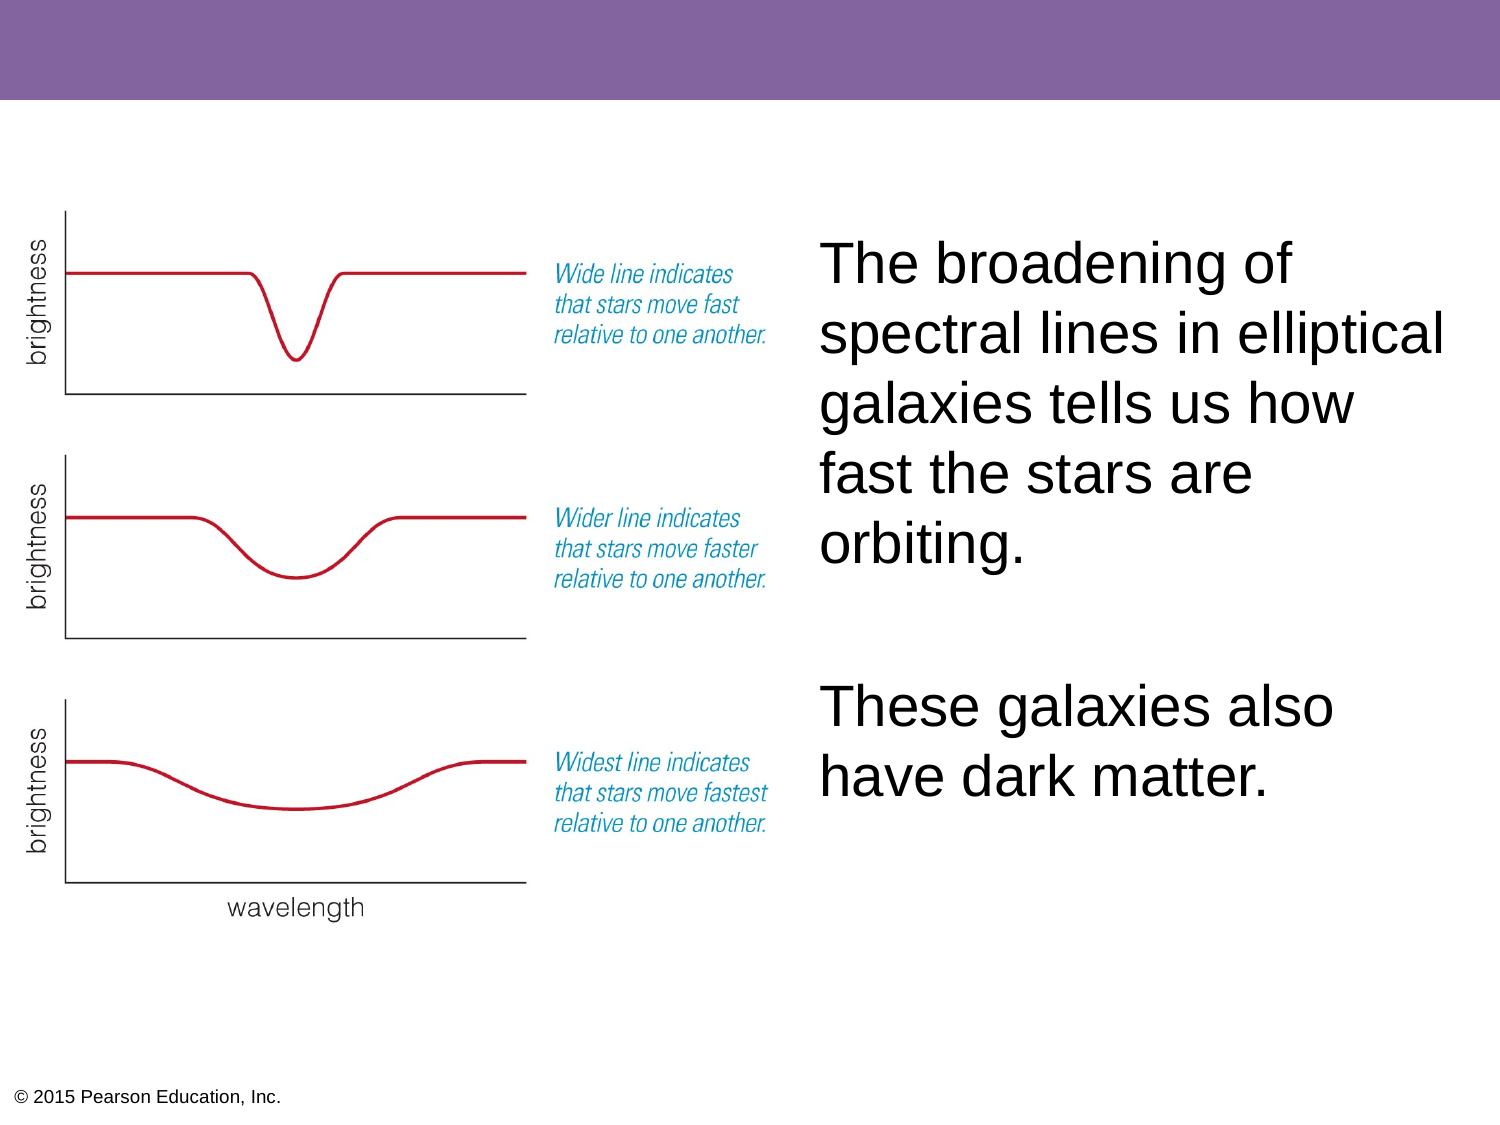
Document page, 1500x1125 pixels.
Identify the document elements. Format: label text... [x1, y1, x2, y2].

picture [20, 205, 773, 926]
list The broadening of spectral lines in elliptical galaxies tells us how fast the stars are orbiting. These galaxies also have dark matter. [804, 217, 1467, 1056]
footer © 2015 Pearson Education, Inc. [14, 1084, 900, 1115]
